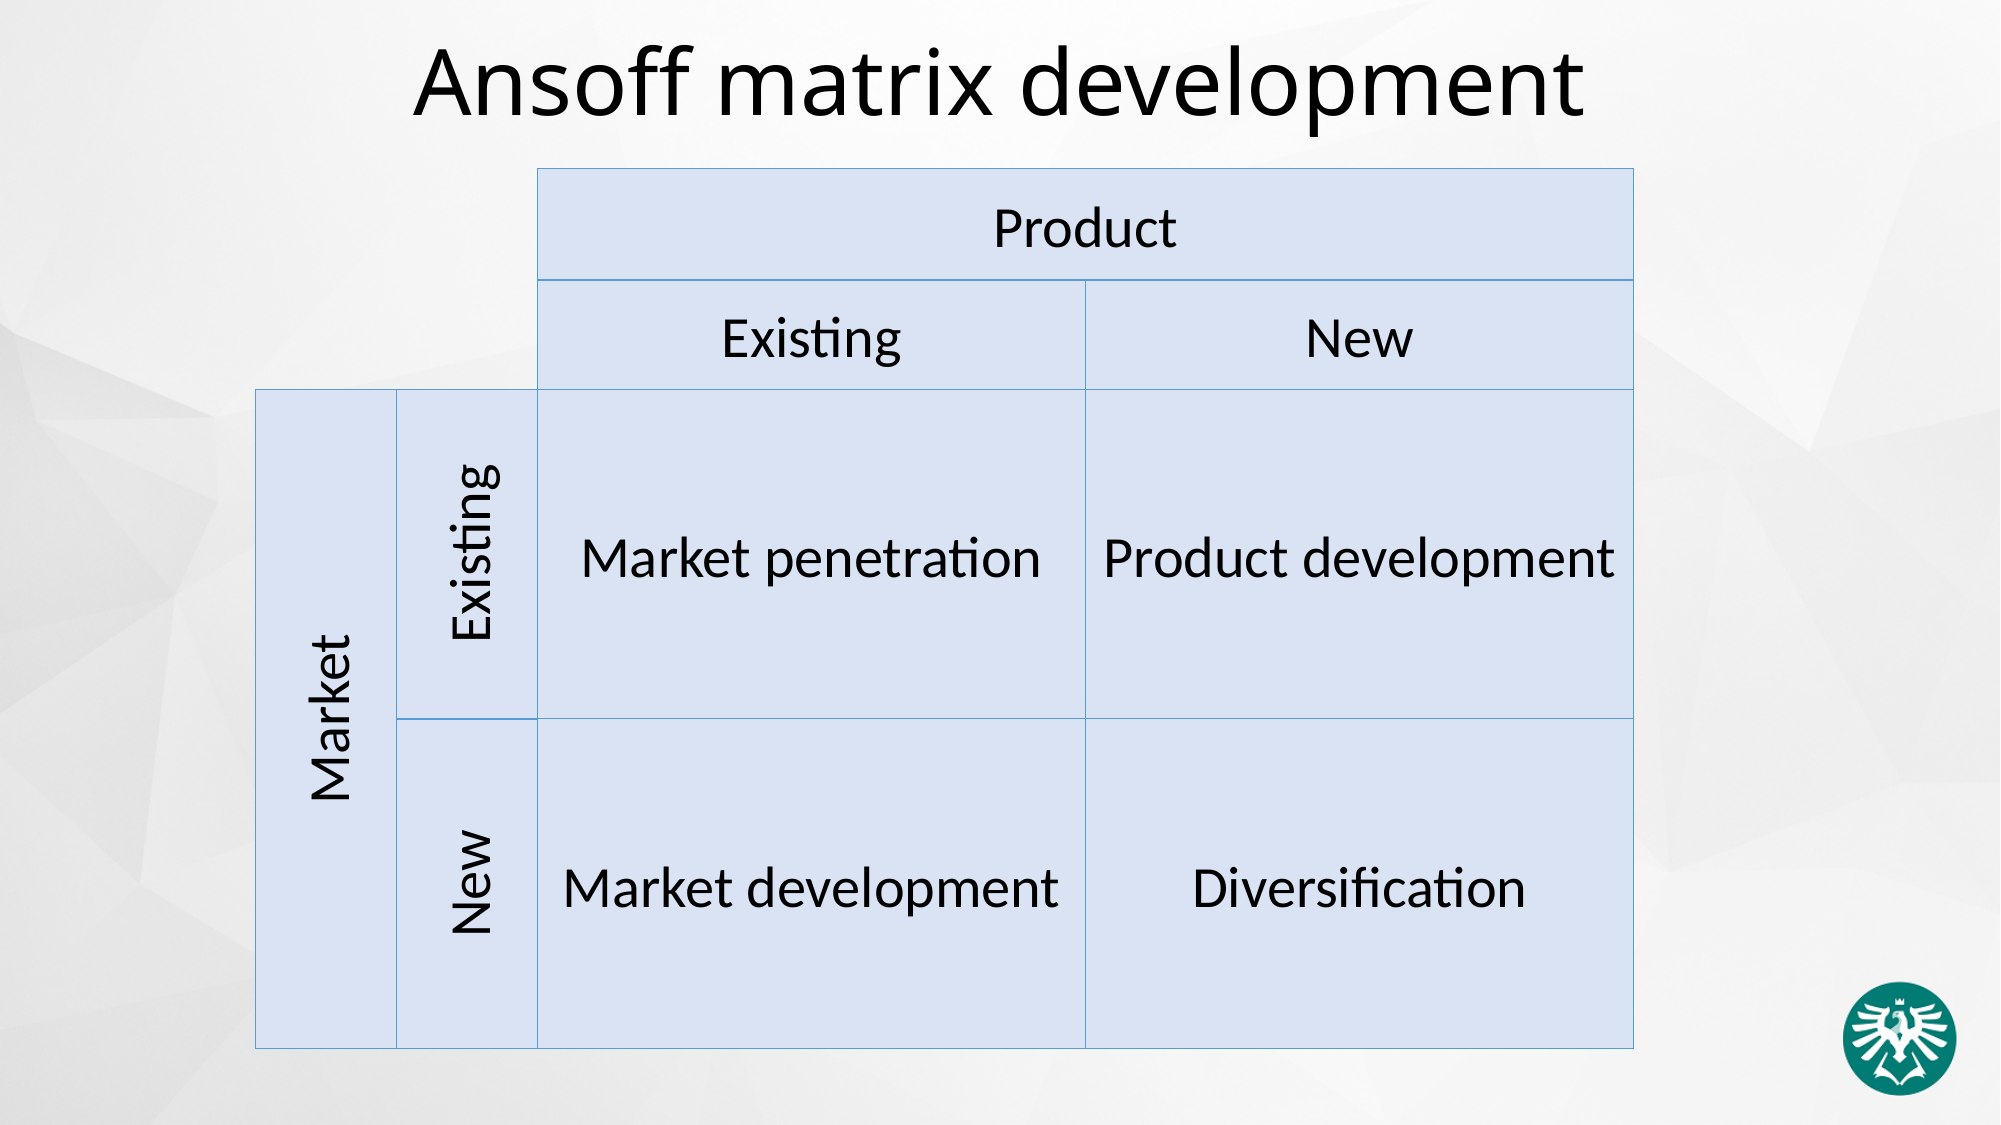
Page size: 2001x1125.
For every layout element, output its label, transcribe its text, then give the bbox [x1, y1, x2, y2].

text_box Diversification [1085, 718, 1634, 1049]
text_box New [397, 718, 537, 1049]
text_box Market development [537, 718, 1085, 1049]
title Ansoff matrix development [0, 16, 2000, 156]
text_box Existing [397, 389, 537, 718]
text_box Market [255, 389, 397, 1049]
text_box Existing [537, 281, 1085, 389]
text_box Market penetration [537, 389, 1085, 718]
text_box Product development [1085, 389, 1634, 718]
text_box New [1085, 281, 1634, 389]
text_box Product [537, 168, 1634, 281]
picture [0, 0, 2001, 1125]
